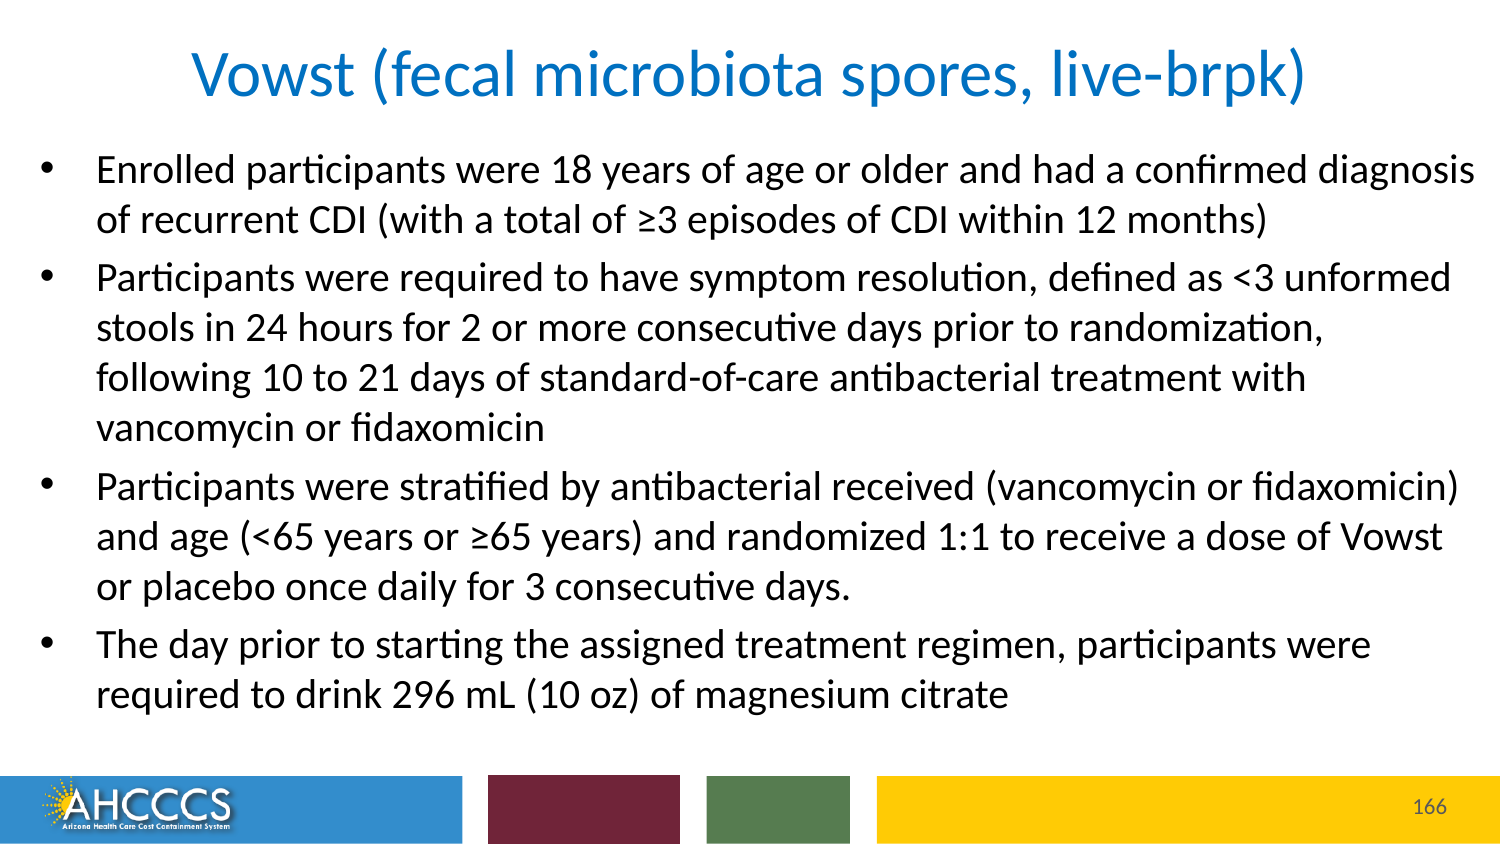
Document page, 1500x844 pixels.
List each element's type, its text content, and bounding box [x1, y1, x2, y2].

title Vowst (fecal microbiota spores, live-brpk) [75, 22, 1425, 134]
list Enrolled participants were 18 years of age or older and had a confirmed diagnosis of recurrent CDI (with a total of ≥3 episodes of CDI within 12 months) Participants were required to have symptom resolution, defined as <3 unformed stools in 24 hours for 2 or more consecutive days prior to randomization, following 10 to 21 days of standard-of-care antibacterial treatment with vancomycin or fidaxomicin Participants were stratified by antibacterial received (vancomycin or fidaxomicin) and age (<65 years or ≥65 years) and randomized 1:1 to receive a dose of Vowst or placebo once daily for 3 consecutive days. The day prior to starting the assigned treatment regimen, participants were required to drink 296 mL (10 oz) of magnesium citrate [24, 134, 1500, 760]
picture [42, 776, 230, 830]
